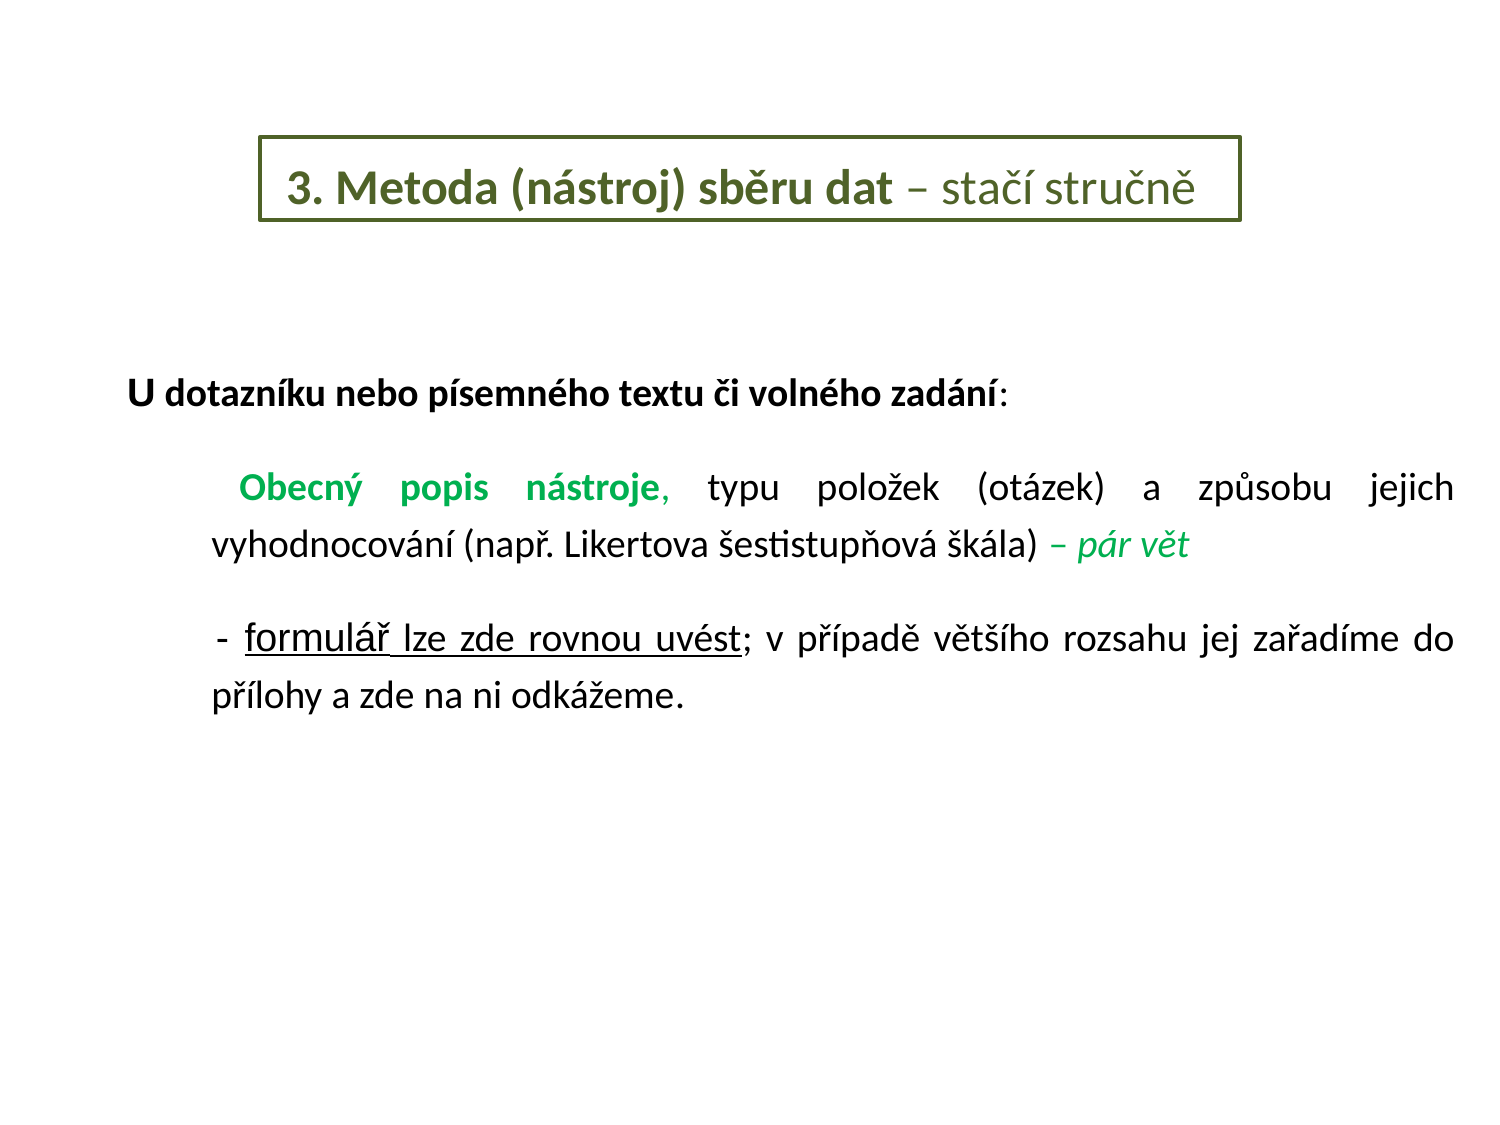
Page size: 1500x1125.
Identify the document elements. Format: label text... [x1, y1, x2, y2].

text_box [258, 135, 1242, 222]
title 3. Metoda (nástroj) sběru dat – stačí stručně [66, 137, 1417, 232]
list U dotazníku nebo písemného textu či volného zadání: Obecný popis nástroje, typu položek (otázek) a způsobu jejich vyhodnocování (např. Likertova šestistupňová škála) – pár vět - formulář lze zde rovnou uvést; v případě většího rozsahu jej zařadíme do přílohy a zde na ni odkážeme. [112, 349, 1471, 1094]
